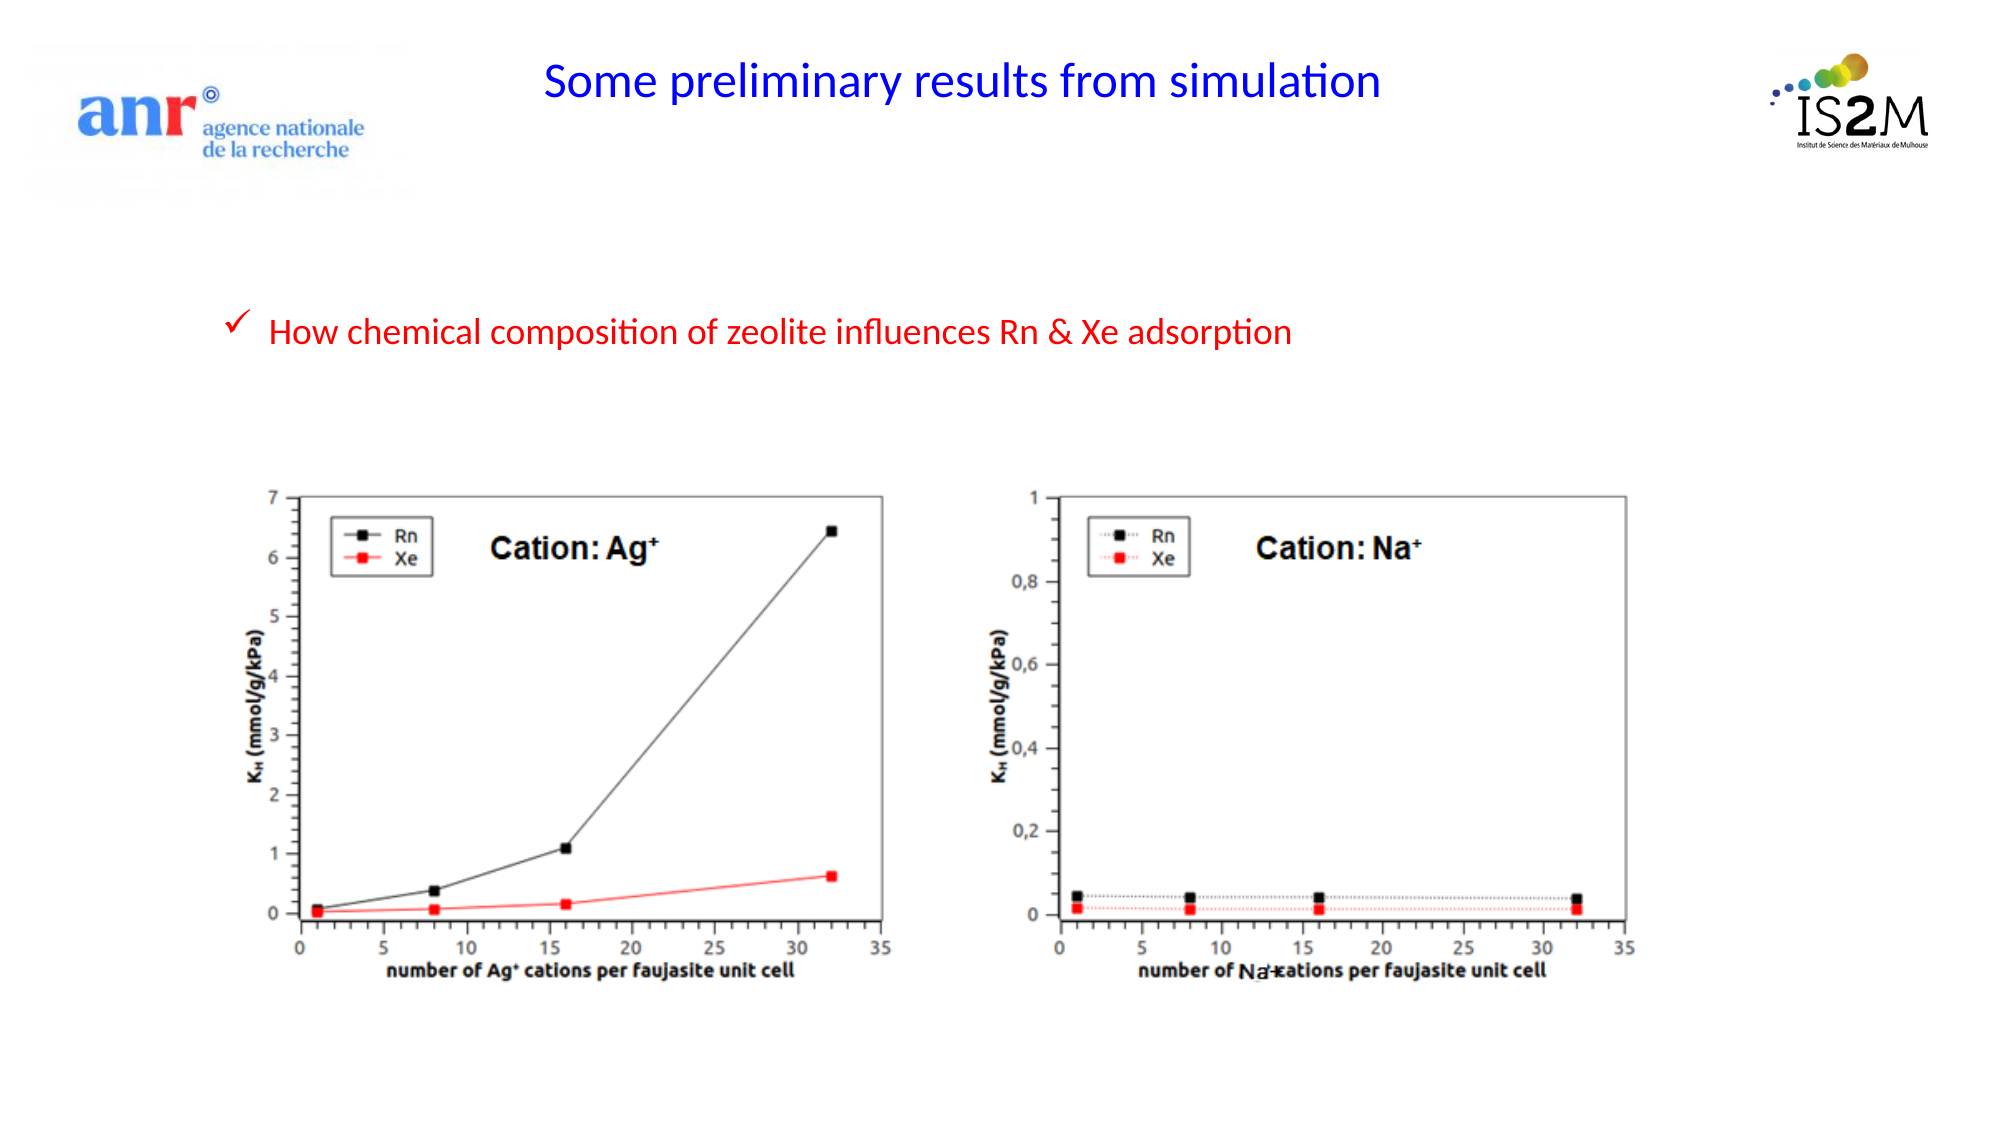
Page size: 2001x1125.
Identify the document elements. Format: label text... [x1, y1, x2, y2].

picture [28, 35, 414, 207]
picture [236, 483, 1643, 1001]
picture [1767, 40, 1939, 165]
text_box How chemical composition of zeolite influences Rn & Xe adsorption [207, 299, 1377, 360]
text_box Some preliminary results from simulation [528, 40, 1409, 115]
